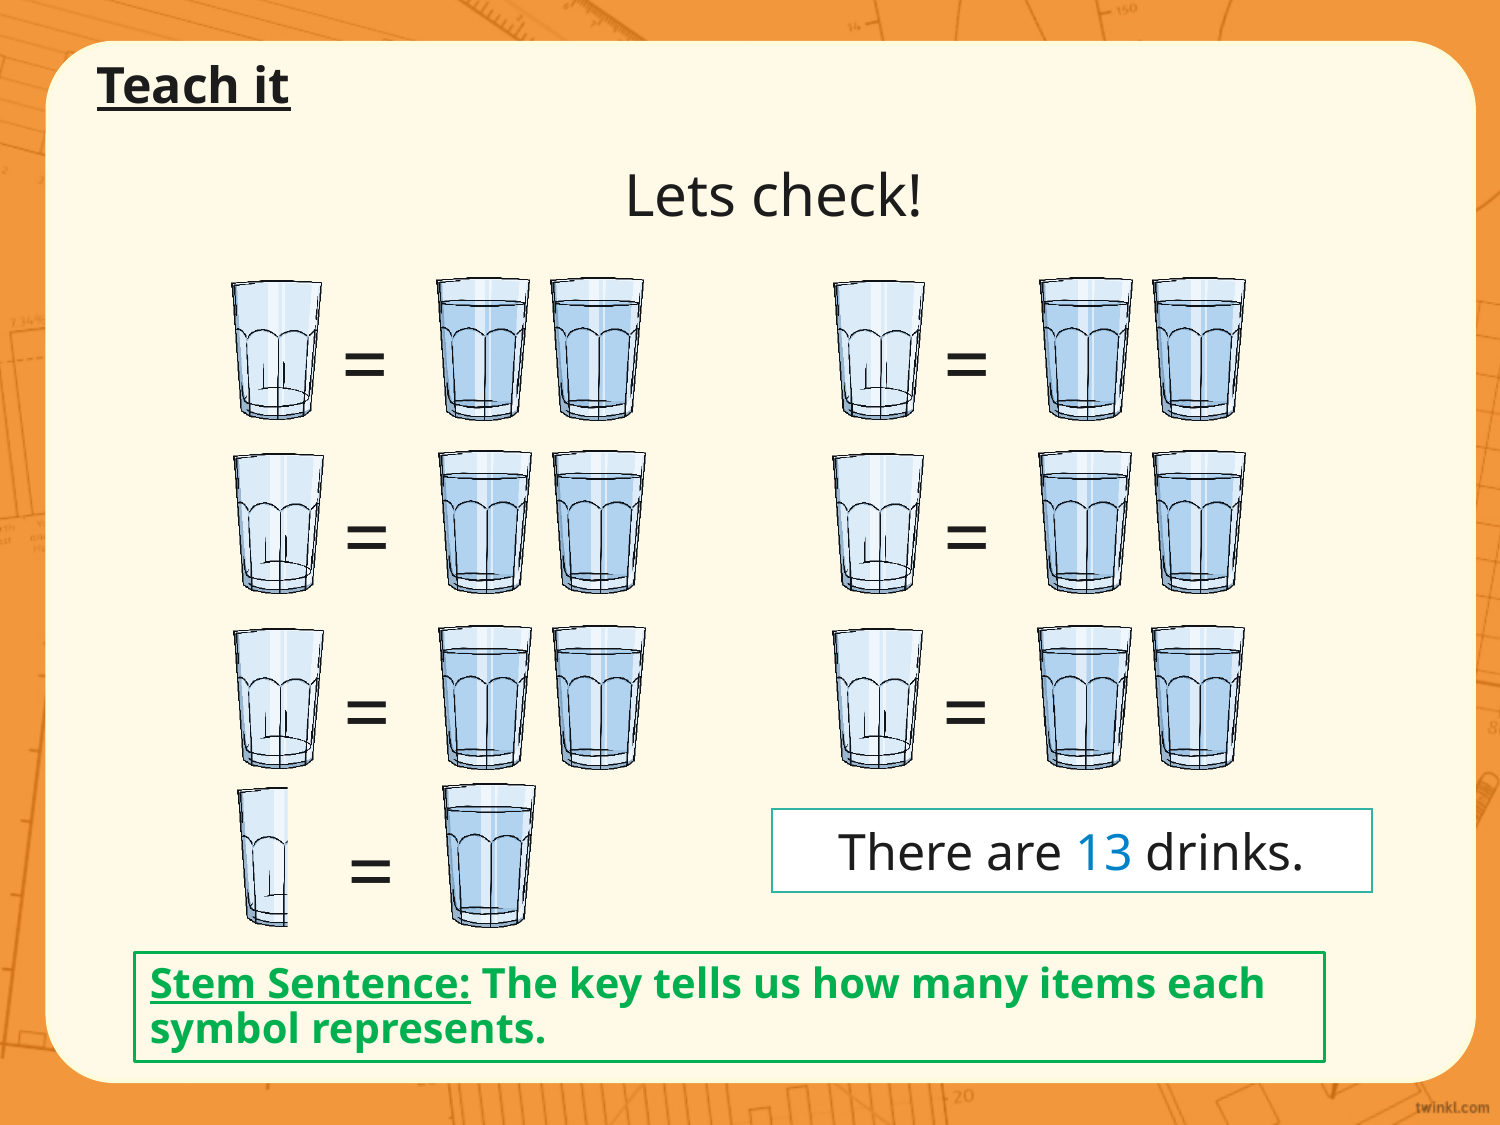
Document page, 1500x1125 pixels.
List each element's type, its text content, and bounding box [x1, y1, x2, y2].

picture [0, 0, 1500, 1125]
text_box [832, 625, 1245, 770]
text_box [232, 625, 646, 770]
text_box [833, 277, 1246, 421]
text_box Lets check! [411, 146, 1151, 241]
text_box Teach it [79, 50, 378, 127]
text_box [832, 450, 1246, 595]
text_box [46, 41, 1475, 1082]
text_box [237, 783, 536, 928]
text_box Stem Sentence: The key tells us how many items each symbol represents. [134, 952, 1325, 1062]
text_box There are 13 drinks. [771, 808, 1373, 893]
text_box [230, 277, 644, 421]
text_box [232, 450, 646, 595]
